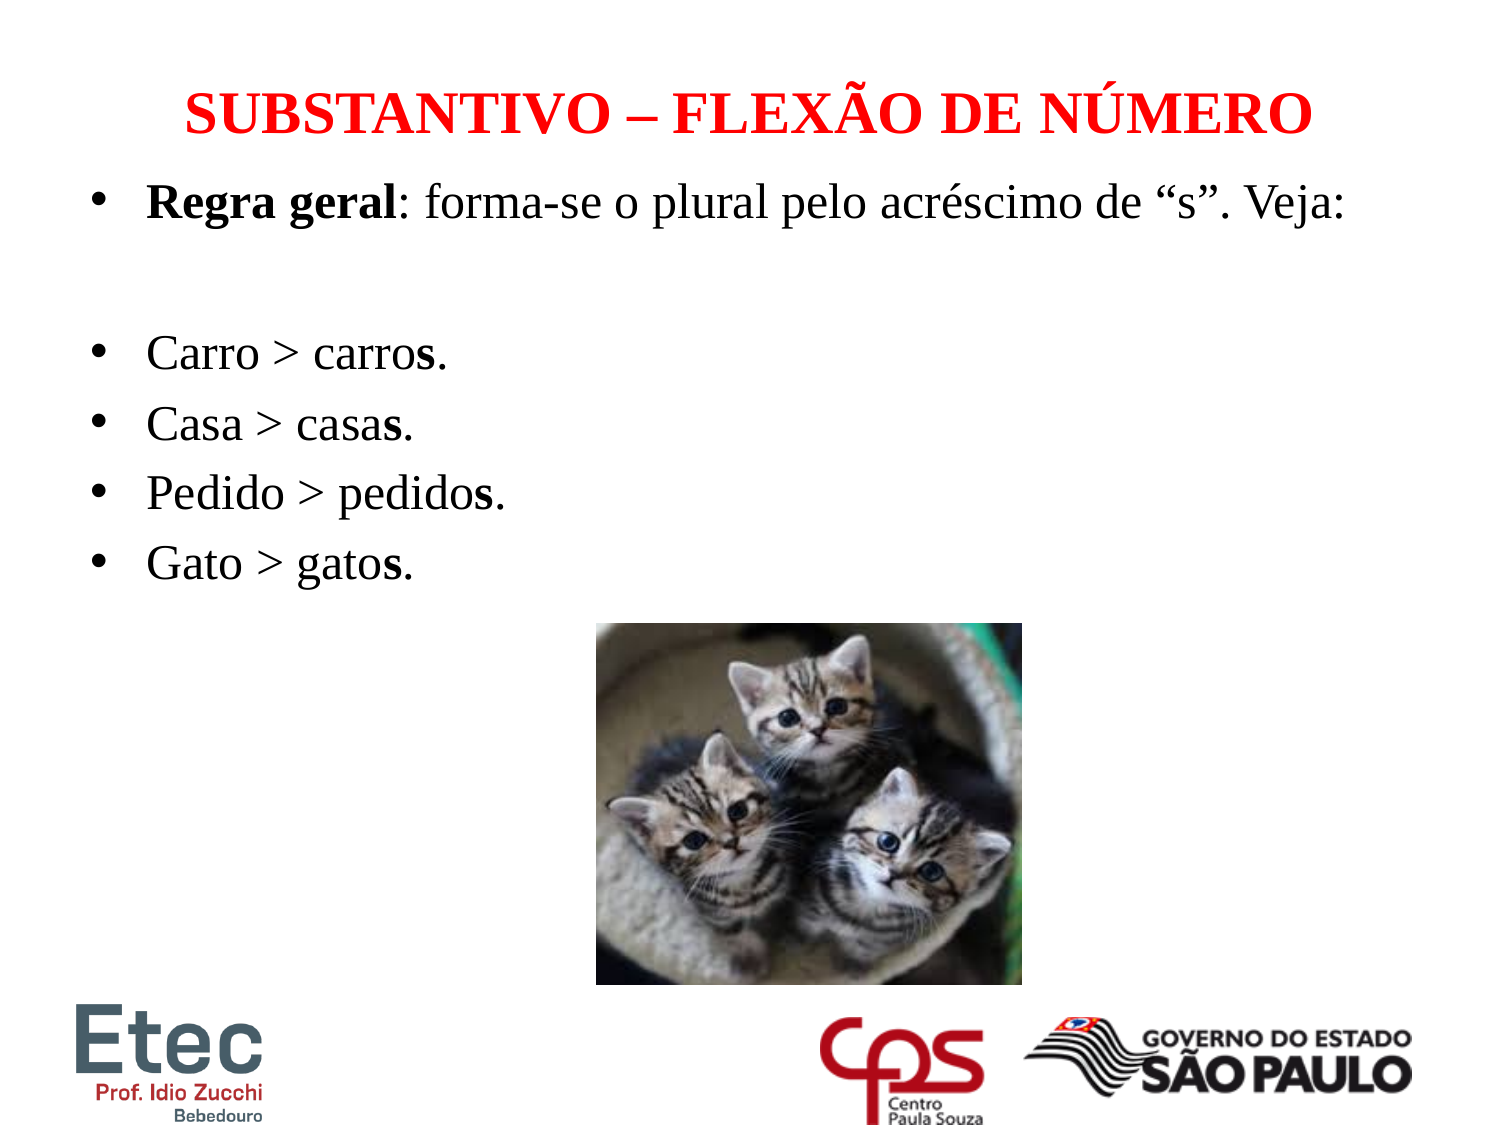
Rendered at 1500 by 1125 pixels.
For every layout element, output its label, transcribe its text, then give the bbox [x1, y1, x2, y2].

picture [596, 622, 1022, 985]
picture [820, 1016, 1412, 1125]
title SUBSTANTIVO – FLEXÃO DE NÚMERO [75, 45, 1425, 160]
text_box [708, 102, 792, 133]
picture [76, 1004, 262, 1122]
text_box [734, 165, 766, 286]
list Regra geral: forma-se o plural pelo acréscimo de “s”. Veja: Carro > carros. Casa > casas. Pedido > pedidos. Gato > gatos. [75, 160, 1483, 1018]
